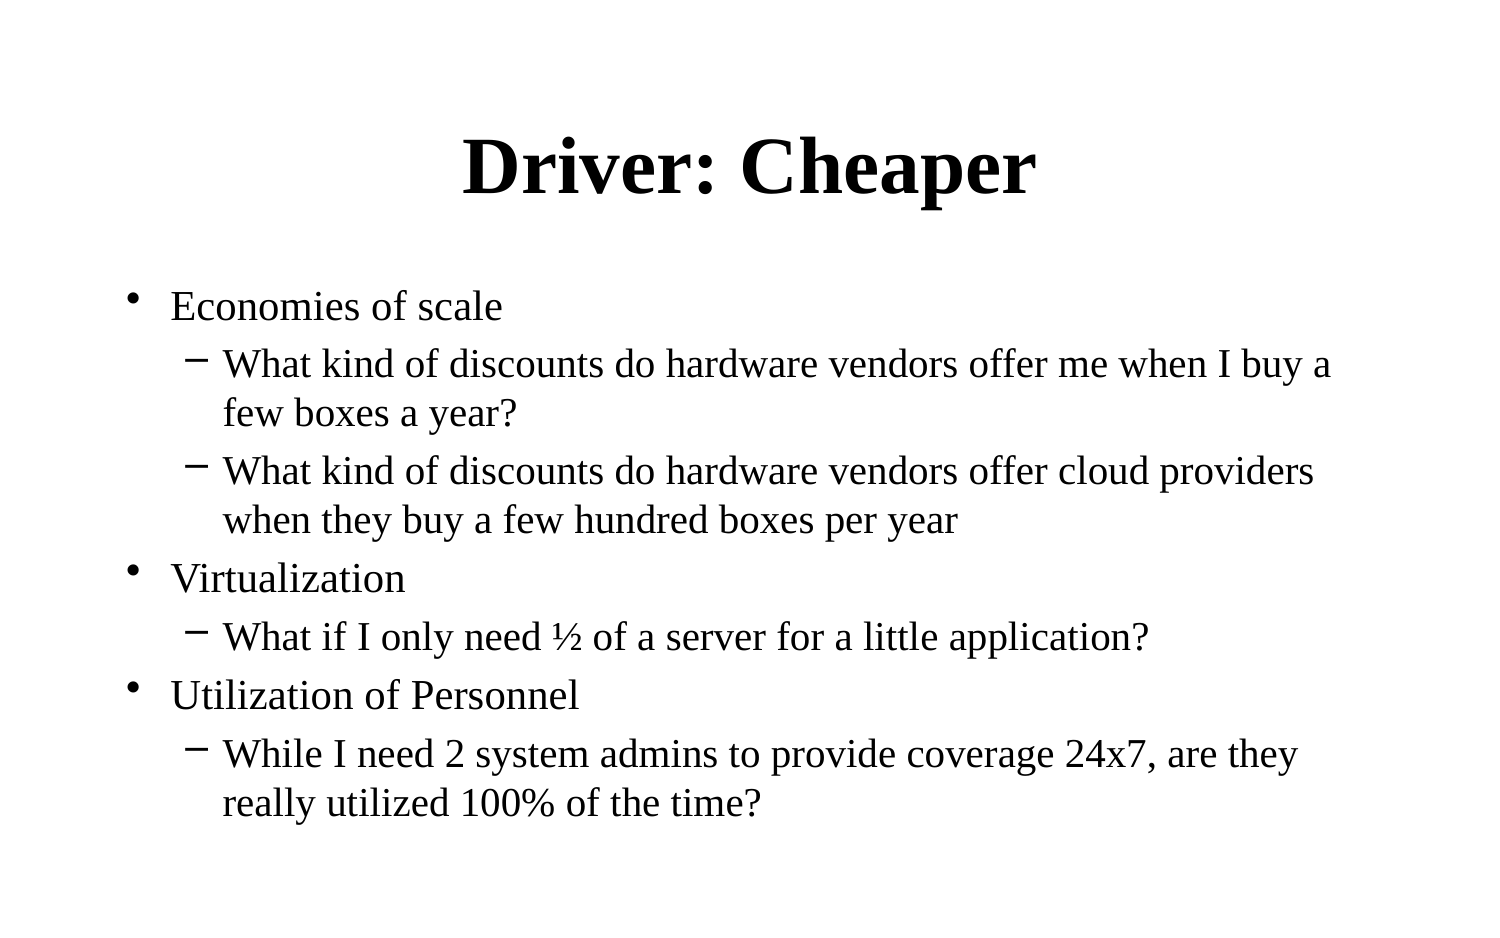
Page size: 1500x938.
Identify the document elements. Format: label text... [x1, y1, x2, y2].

title Driver: Cheaper [112, 82, 1388, 240]
list Economies of scale What kind of discounts do hardware vendors offer me when I buy a few boxes a year? What kind of discounts do hardware vendors offer cloud providers when they buy a few hundred boxes per year Virtualization What if I only need ½ of a server for a little application? Utilization of Personnel While I need 2 system admins to provide coverage 24x7, are they really utilized 100% of the time? [112, 270, 1388, 834]
